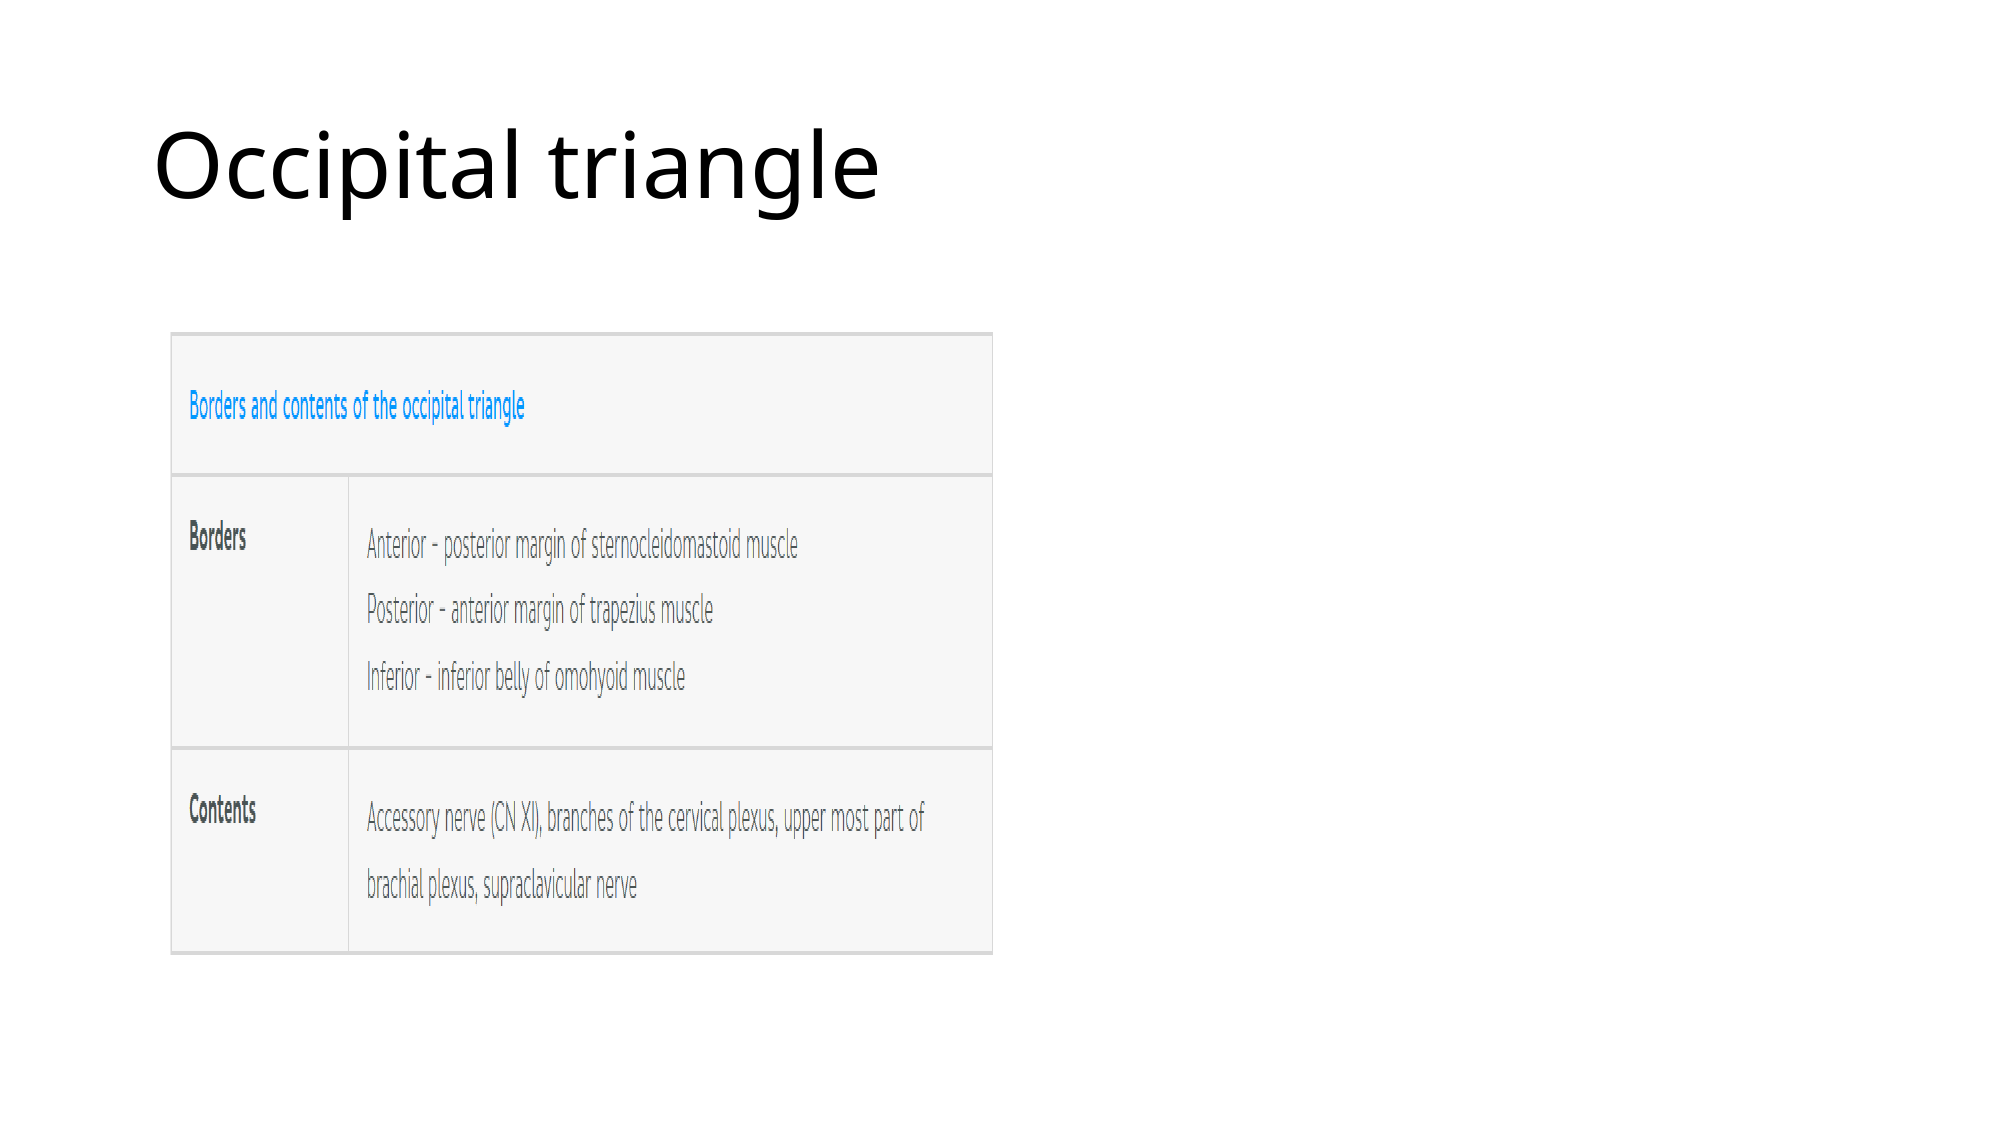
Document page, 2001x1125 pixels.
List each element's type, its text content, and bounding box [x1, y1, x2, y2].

title Occipital triangle [137, 59, 1863, 278]
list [166, 322, 1000, 1014]
